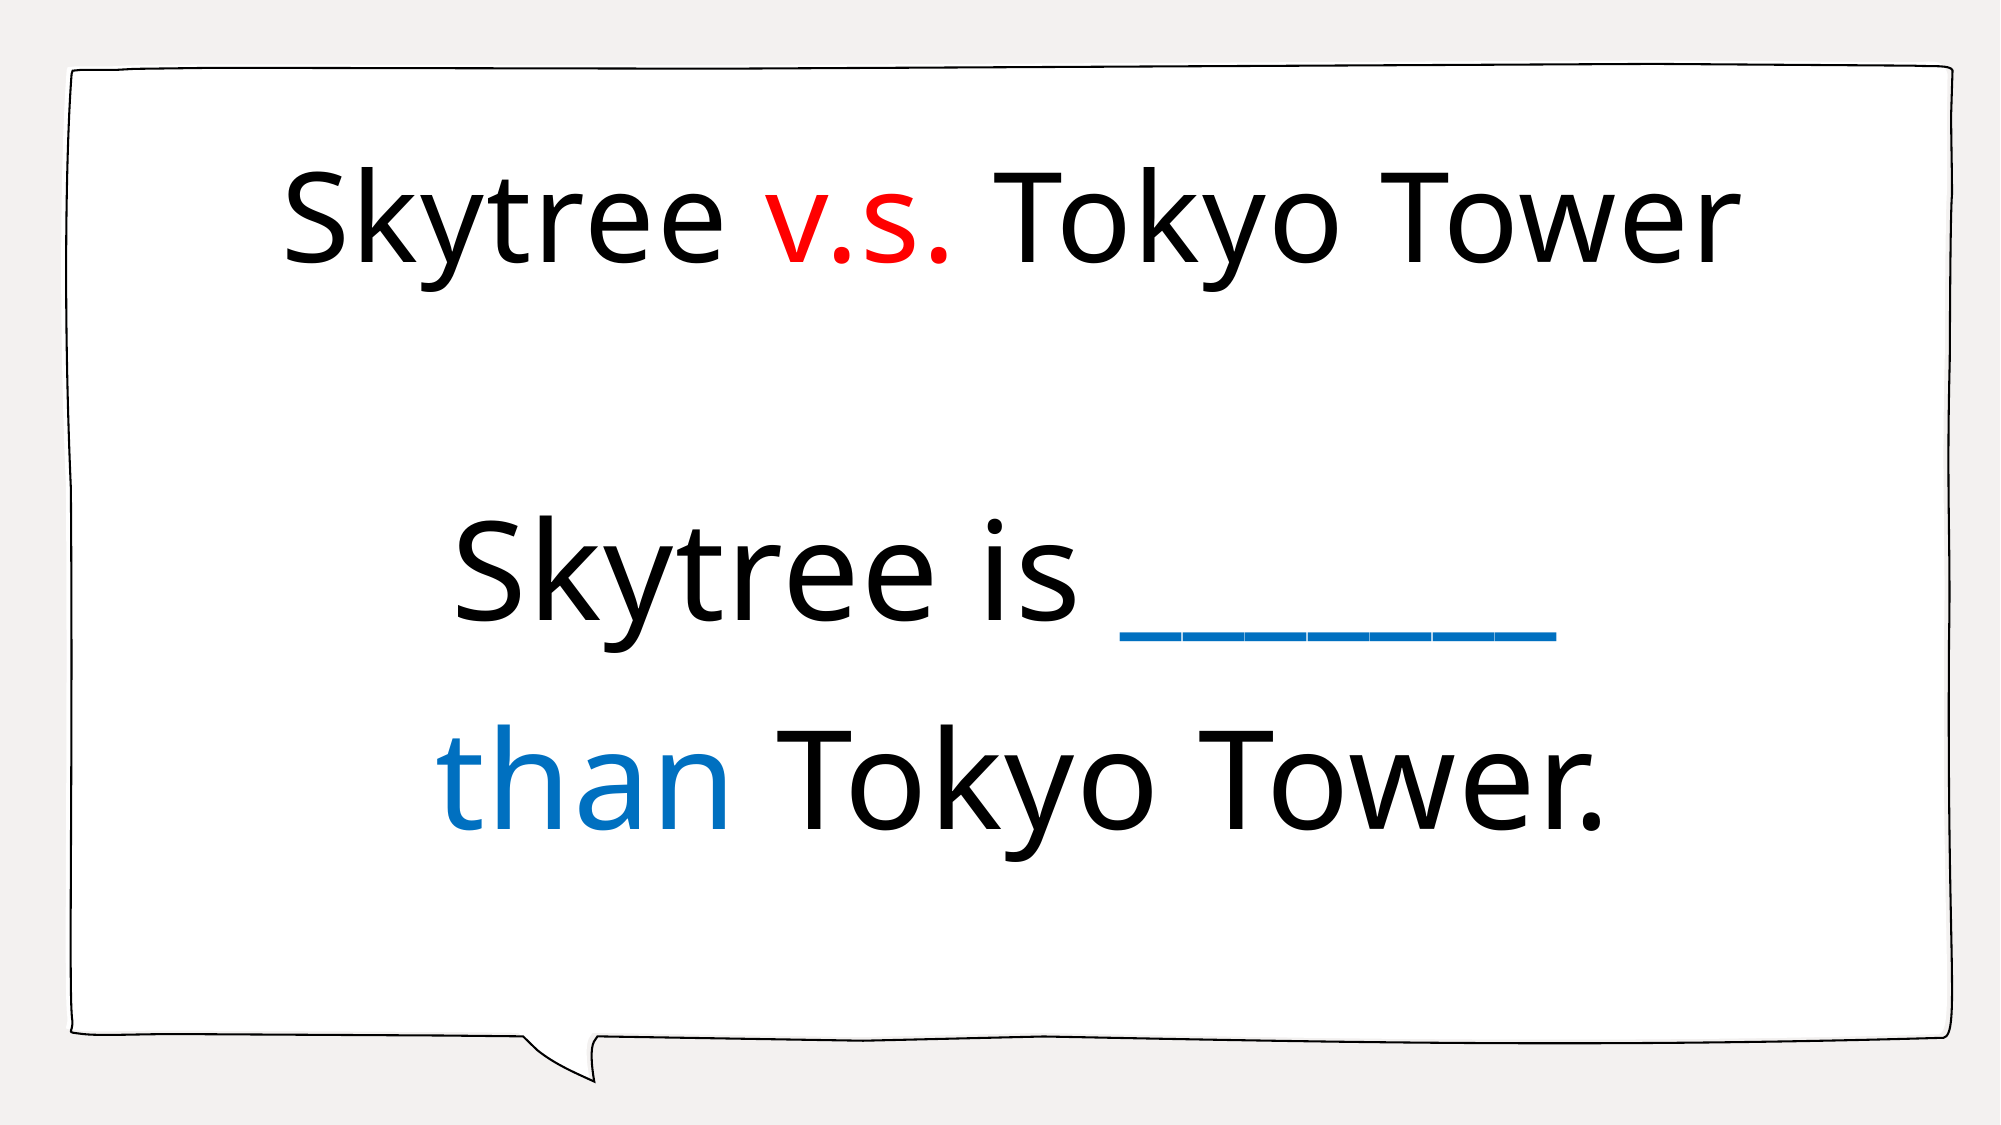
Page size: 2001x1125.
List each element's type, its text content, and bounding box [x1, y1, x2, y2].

list Skytree is _______ than Tokyo Tower. [123, 342, 1924, 971]
title Skytree v.s. Tokyo Tower [101, 87, 1924, 320]
